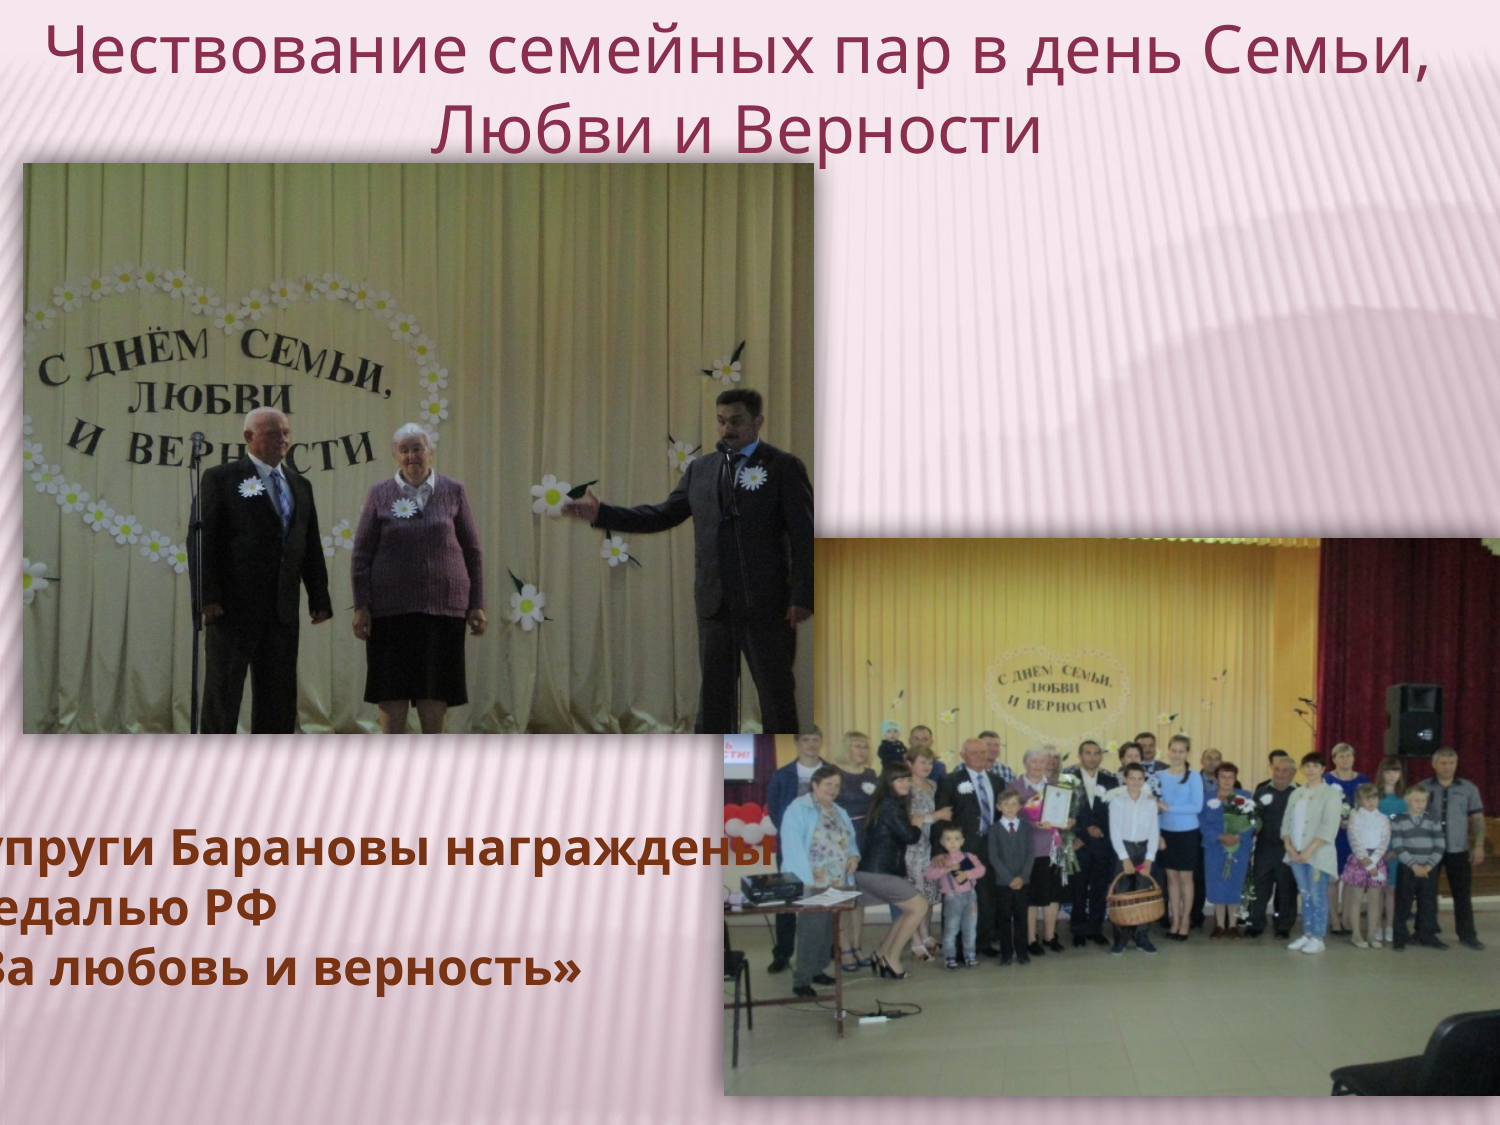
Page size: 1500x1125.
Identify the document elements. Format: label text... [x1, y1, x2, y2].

picture [23, 163, 1500, 1096]
text_box Супруги Барановы награждены Медалью РФ «За любовь и верность» [0, 808, 713, 1004]
text_box Чествование семейных пар в день Семьи, Любви и Верности [0, 0, 1477, 175]
